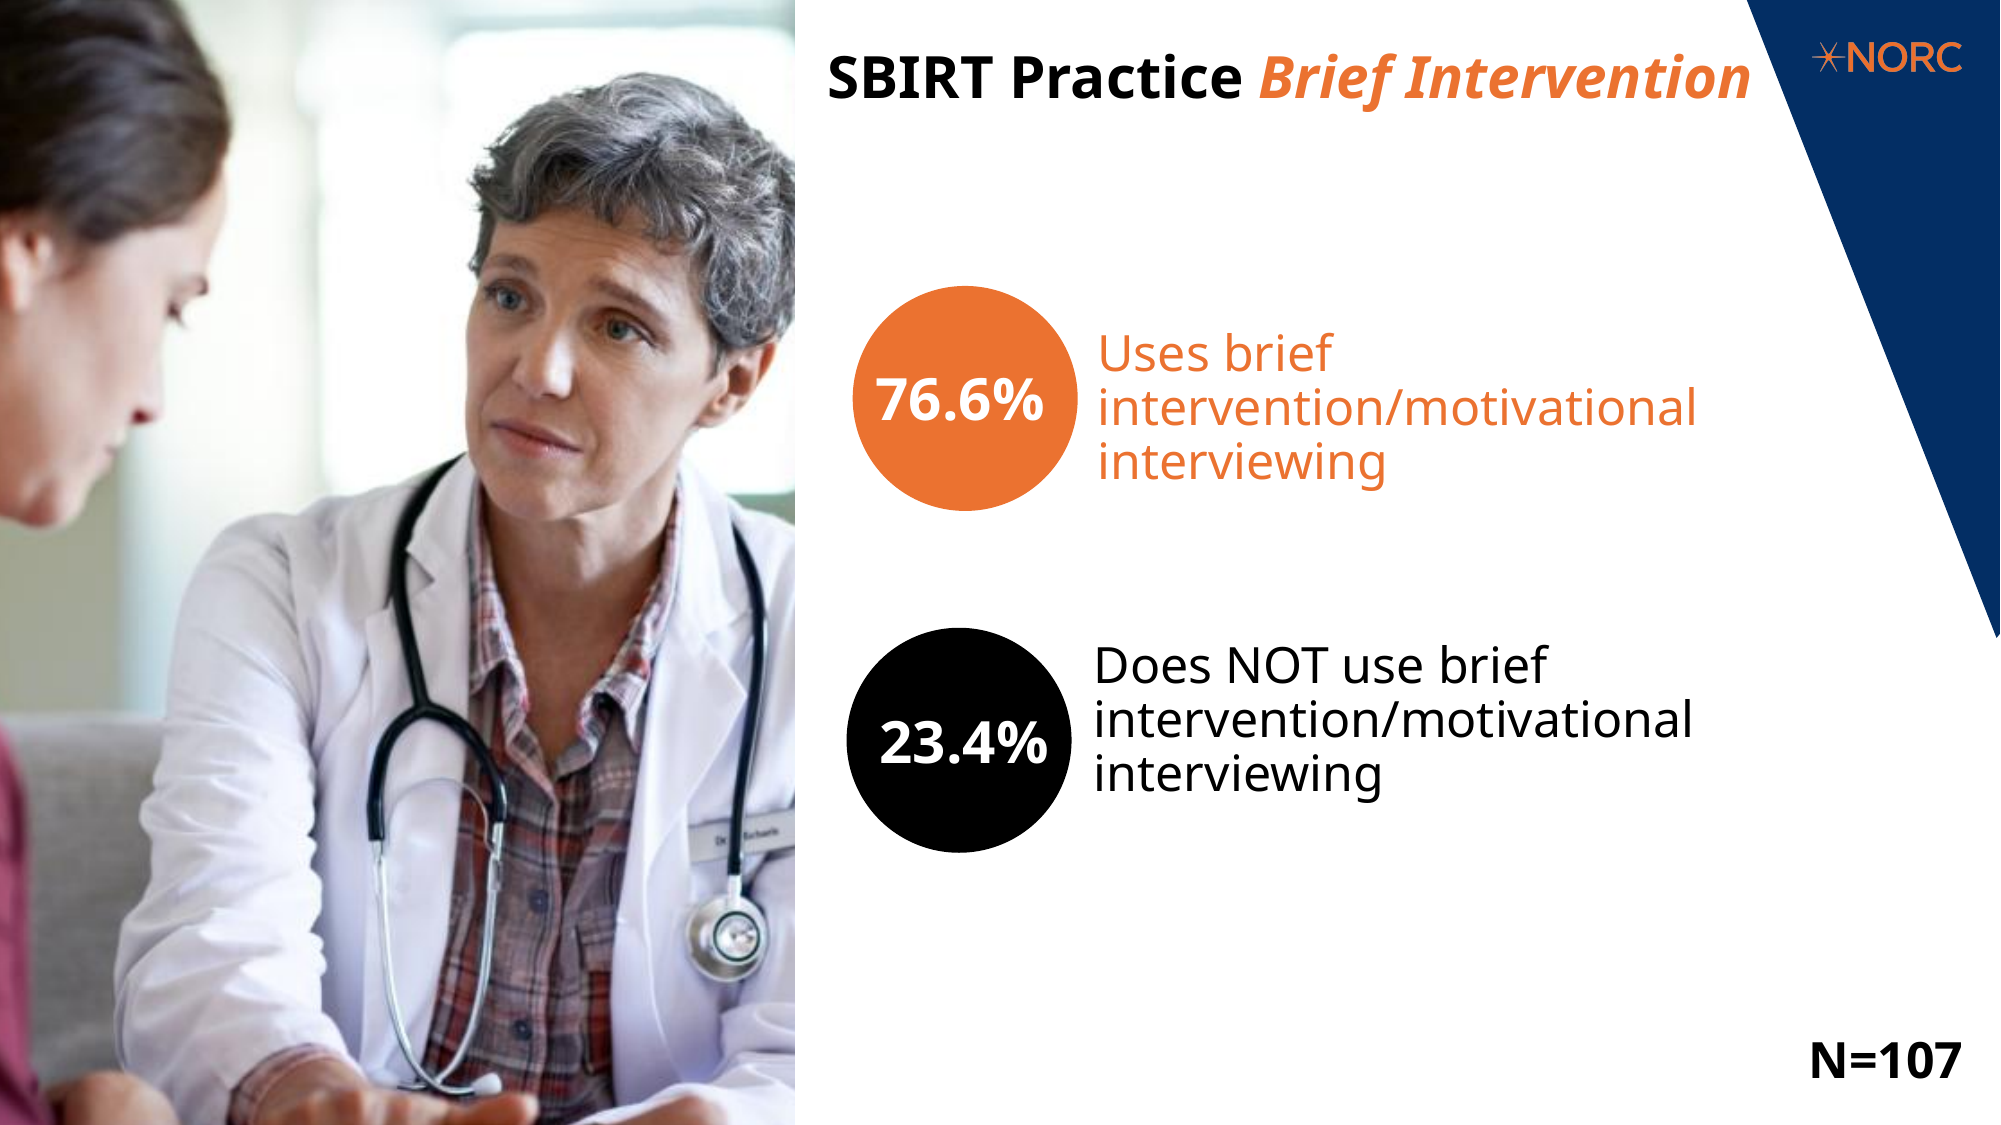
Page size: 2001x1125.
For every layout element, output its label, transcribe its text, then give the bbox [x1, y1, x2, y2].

text_box 76.6% [861, 355, 1060, 440]
text_box SBIRT Practice Brief Intervention [804, 28, 2000, 132]
text_box 23.4% [864, 697, 1064, 783]
text_box N=107 [1793, 1021, 2000, 1096]
text_box [851, 284, 1067, 513]
text_box Does NOT use brief intervention/motivational interviewing [1063, 653, 1888, 791]
text_box Uses brief intervention/motivational interviewing [1067, 340, 1905, 478]
picture [0, 0, 796, 1125]
text_box [845, 626, 1063, 855]
picture [1811, 41, 1963, 73]
